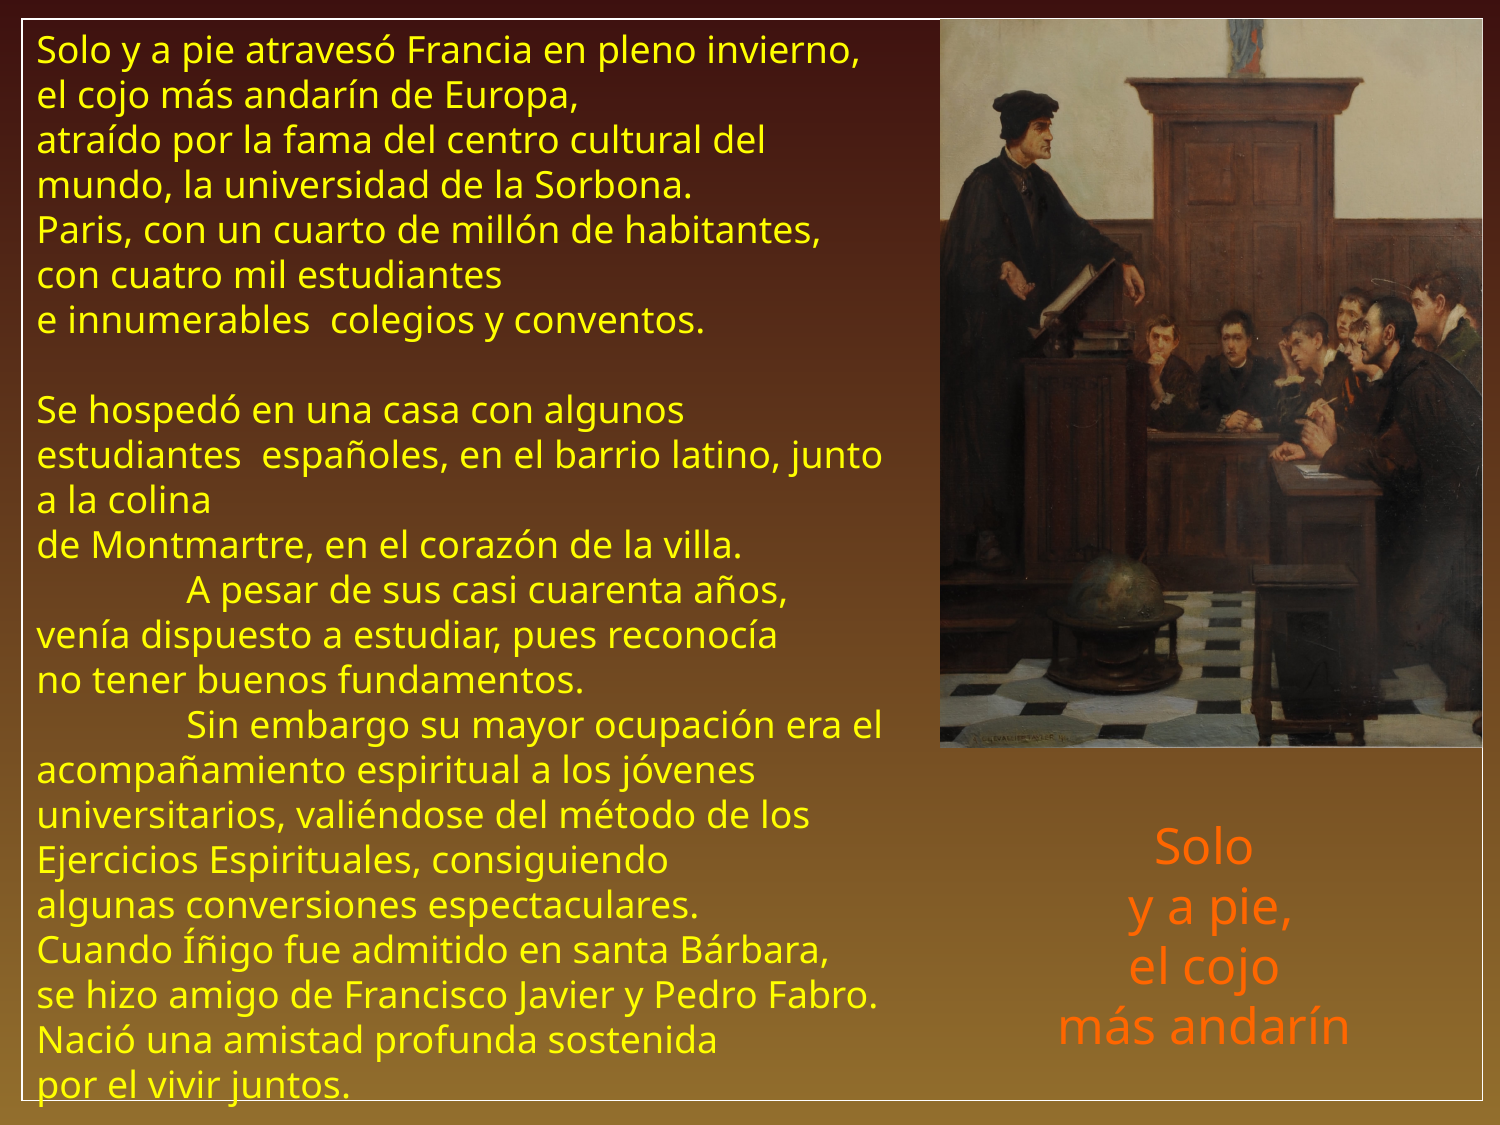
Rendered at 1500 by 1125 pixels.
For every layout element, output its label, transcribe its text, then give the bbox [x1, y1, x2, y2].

text_box Solo y a pie atravesó Francia en pleno invierno, el cojo más andarín de Europa, atraído por la fama del centro cultural del mundo, la universidad de la Sorbona. Paris, con un cuarto de millón de habitantes, con cuatro mil estudiantes e innumerables colegios y conventos. Se hospedó en una casa con algunos estudiantes españoles, en el barrio latino, junto a la colina de Montmartre, en el corazón de la villa. A pesar de sus casi cuarenta años, venía dispuesto a estudiar, pues reconocía no tener buenos fundamentos. Sin embargo su mayor ocupación era el acompañamiento espiritual a los jóvenes universitarios, valiéndose del método de los Ejercicios Espirituales, consiguiendo algunas conversiones espectaculares. Cuando Íñigo fue admitido en santa Bárbara, se hizo amigo de Francisco Javier y Pedro Fabro. Nació una amistad profunda sostenida por el vivir juntos. [21, 18, 912, 1125]
text_box [912, 18, 1483, 1101]
text_box Solo y a pie, el cojo más andarín [940, 807, 1483, 1063]
picture [939, 18, 1483, 748]
